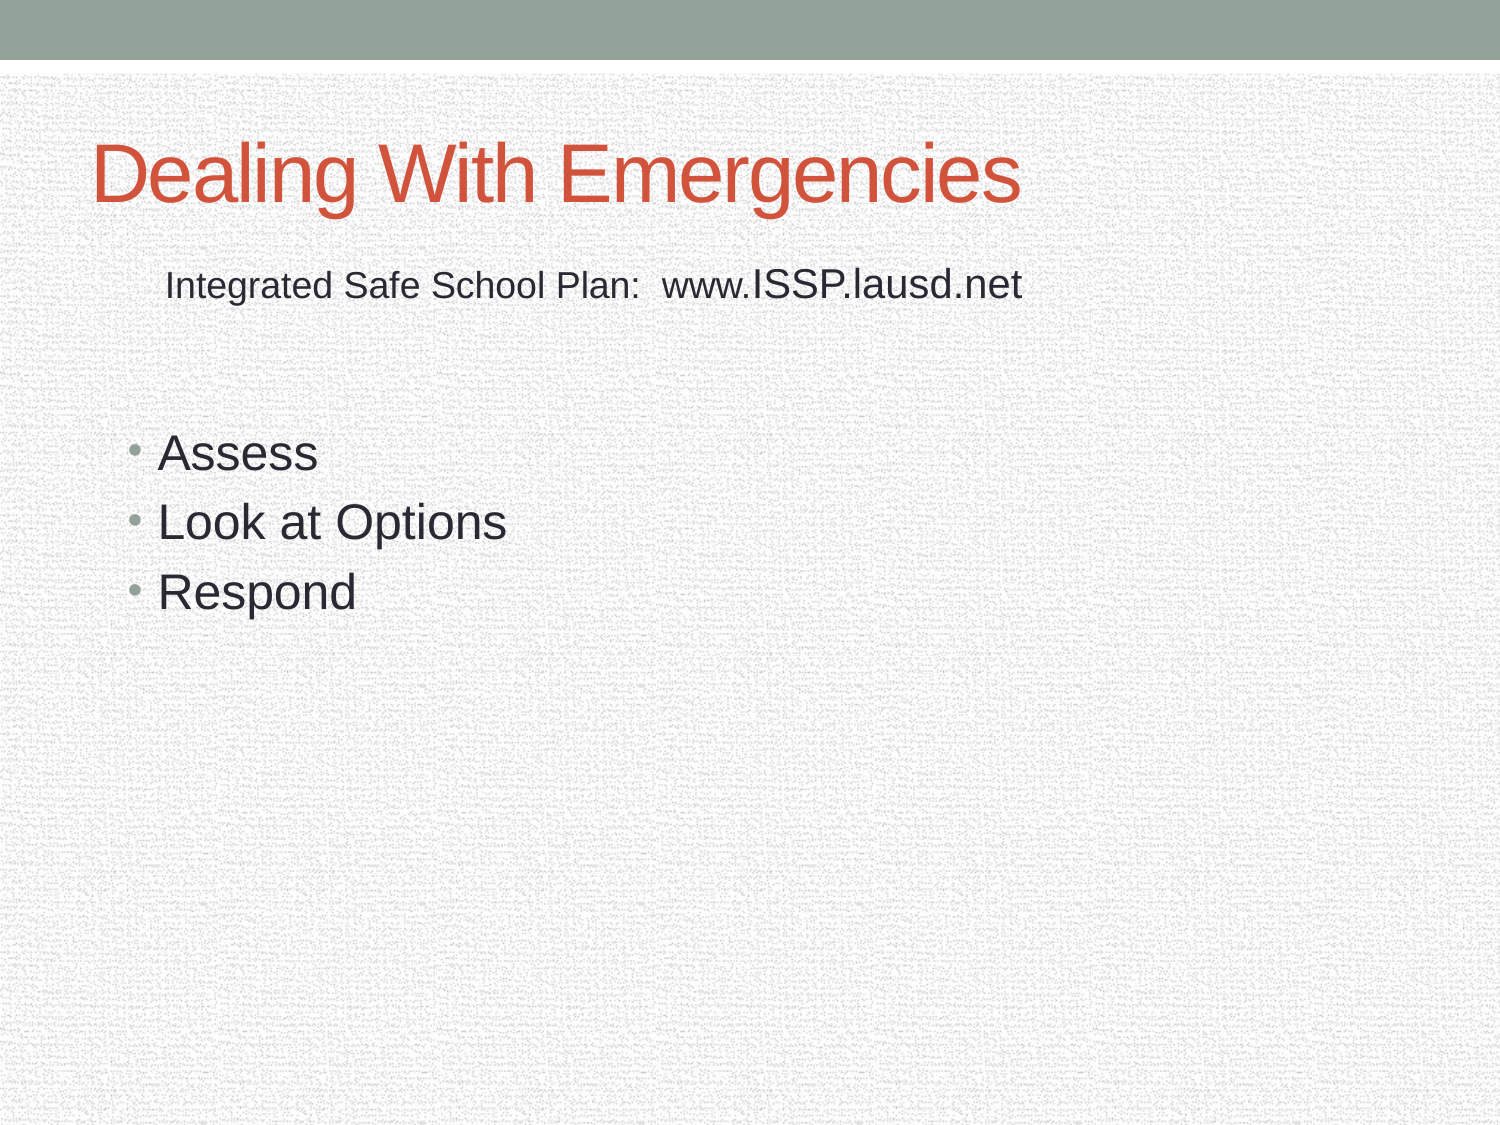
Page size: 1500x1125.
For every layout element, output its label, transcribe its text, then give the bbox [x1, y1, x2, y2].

list Assess Look at Options Respond [112, 412, 1338, 843]
text_box Integrated Safe School Plan: www.ISSP.lausd.net [150, 249, 1375, 315]
title Dealing With Emergencies [75, 87, 1425, 250]
